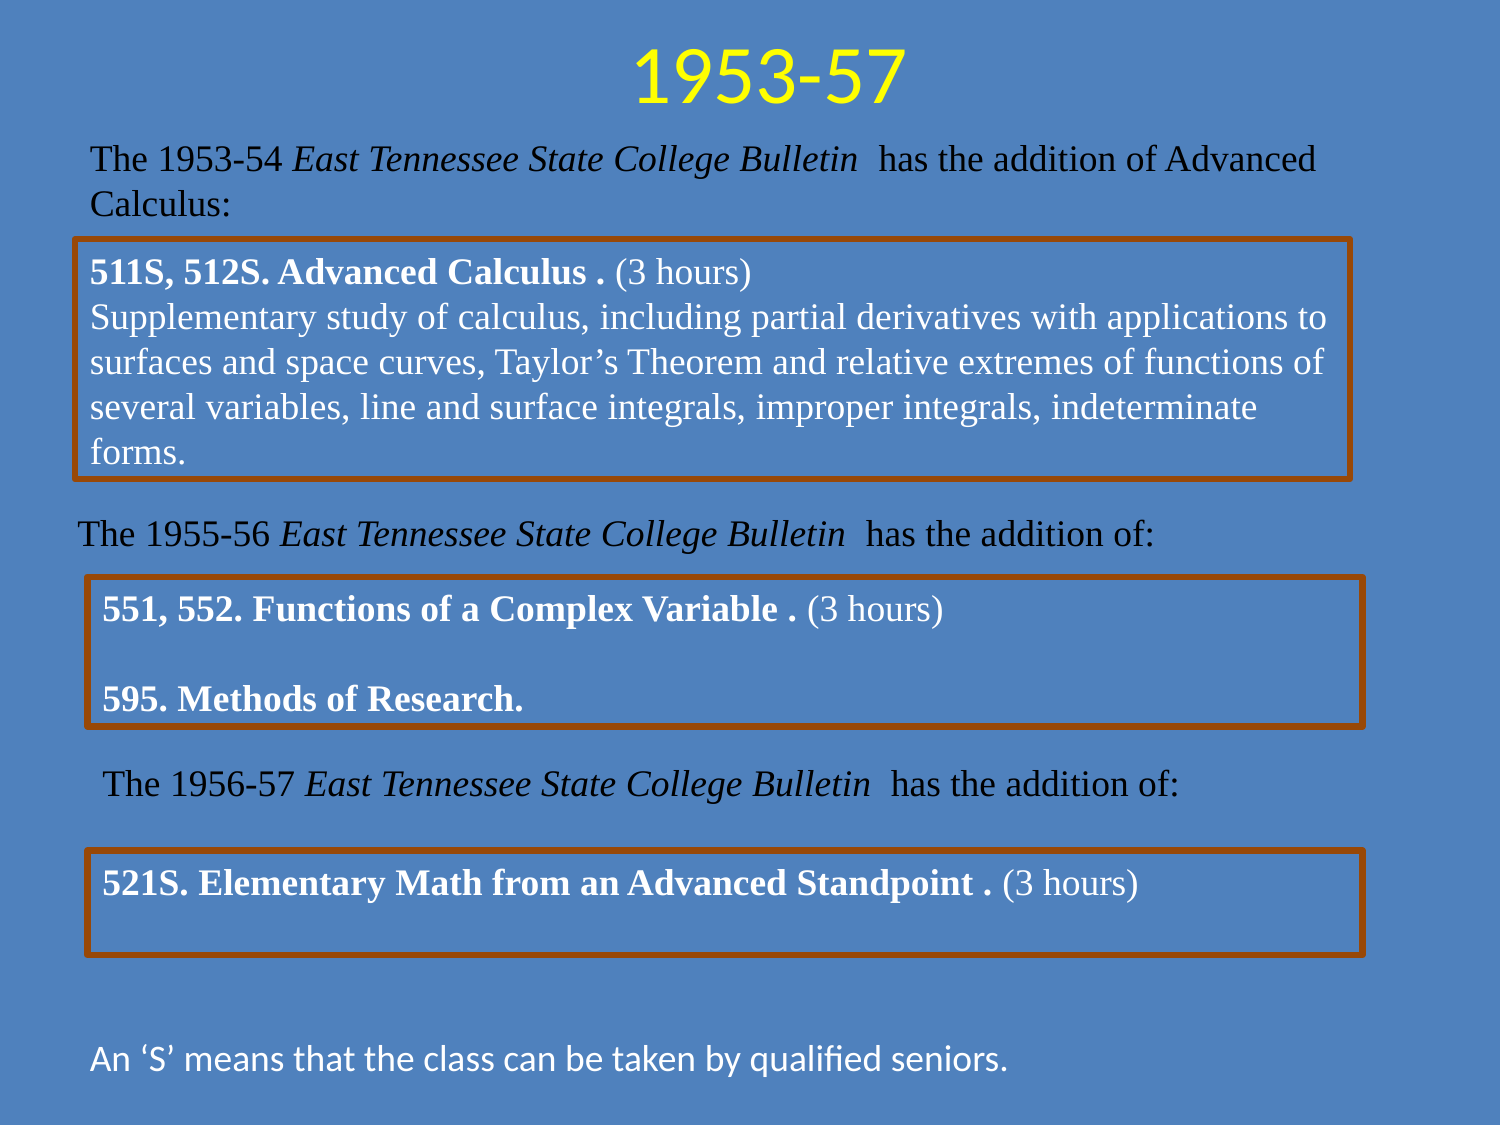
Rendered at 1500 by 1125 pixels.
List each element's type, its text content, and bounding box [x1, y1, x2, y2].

text_box The 1956-57 East Tennessee State College Bulletin has the addition of: [87, 751, 1463, 812]
text_box 521S. Elementary Math from an Advanced Standpoint . (3 hours) [87, 850, 1363, 956]
text_box 511S, 512S. Advanced Calculus . (3 hours) Supplementary study of calculus, including partial derivatives with applications to surfaces and space curves, Taylor’s Theorem and relative extremes of functions of several variables, line and surface integrals, improper integrals, indeterminate forms. [74, 239, 1350, 480]
text_box 551, 552. Functions of a Complex Variable . (3 hours) 595. Methods of Research. [87, 576, 1363, 727]
text_box 1953-57 [399, 12, 1138, 128]
text_box The 1953-54 East Tennessee State College Bulletin has the addition of Advanced Calculus: [75, 126, 1450, 232]
text_box The 1955-56 East Tennessee State College Bulletin has the addition of: [62, 501, 1438, 562]
text_box An ‘S’ means that the class can be taken by qualified seniors. [74, 1026, 1438, 1087]
